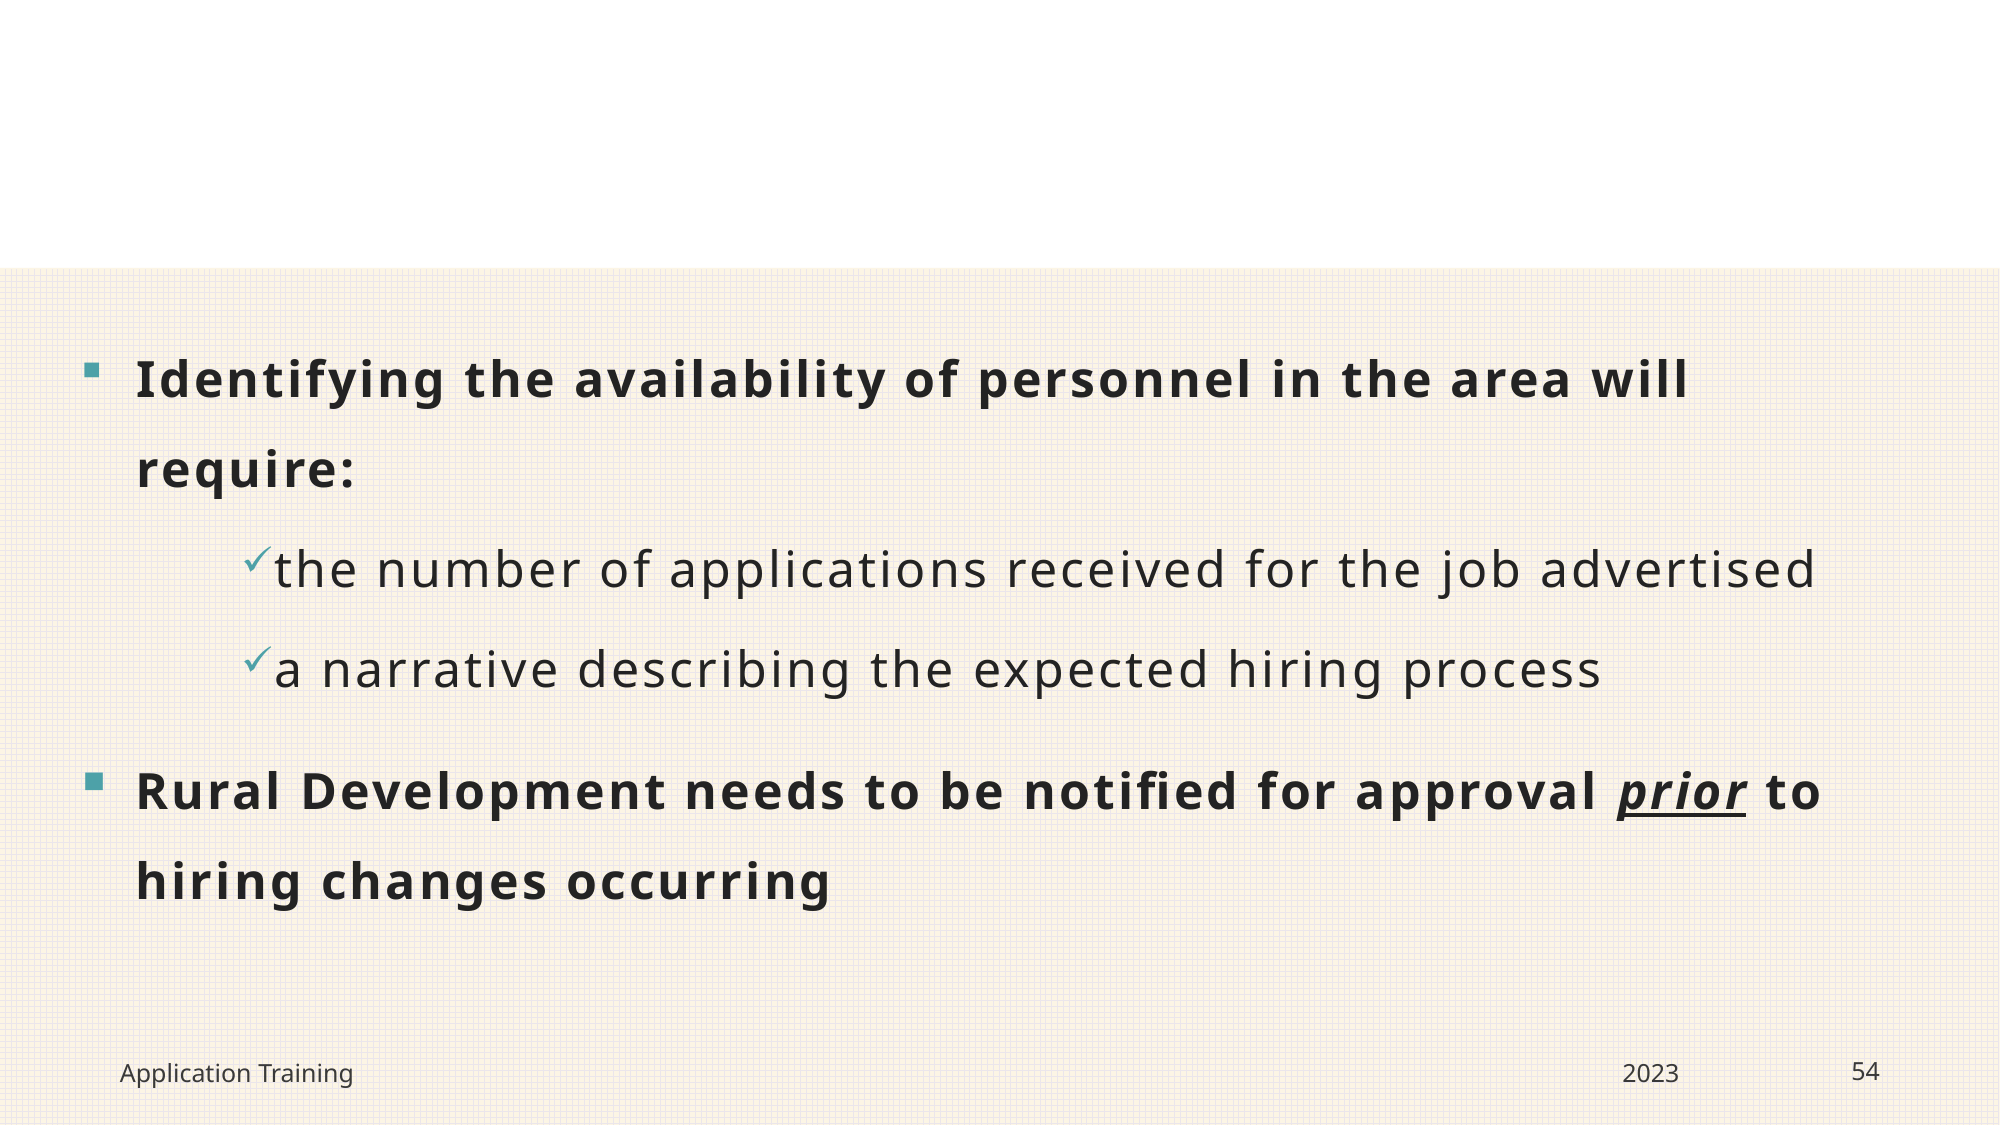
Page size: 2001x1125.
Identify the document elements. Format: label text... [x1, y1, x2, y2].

slide_number 54 [1756, 1042, 1896, 1103]
list Identifying the availability of personnel in the area will require: the number of applications received for the job advertised a narrative describing the expected hiring process Rural Development needs to be notified for approval prior to hiring changes occurring [65, 309, 1935, 1023]
footer Application Training [104, 1042, 1137, 1103]
slide_number 2023 [1196, 1042, 1695, 1103]
